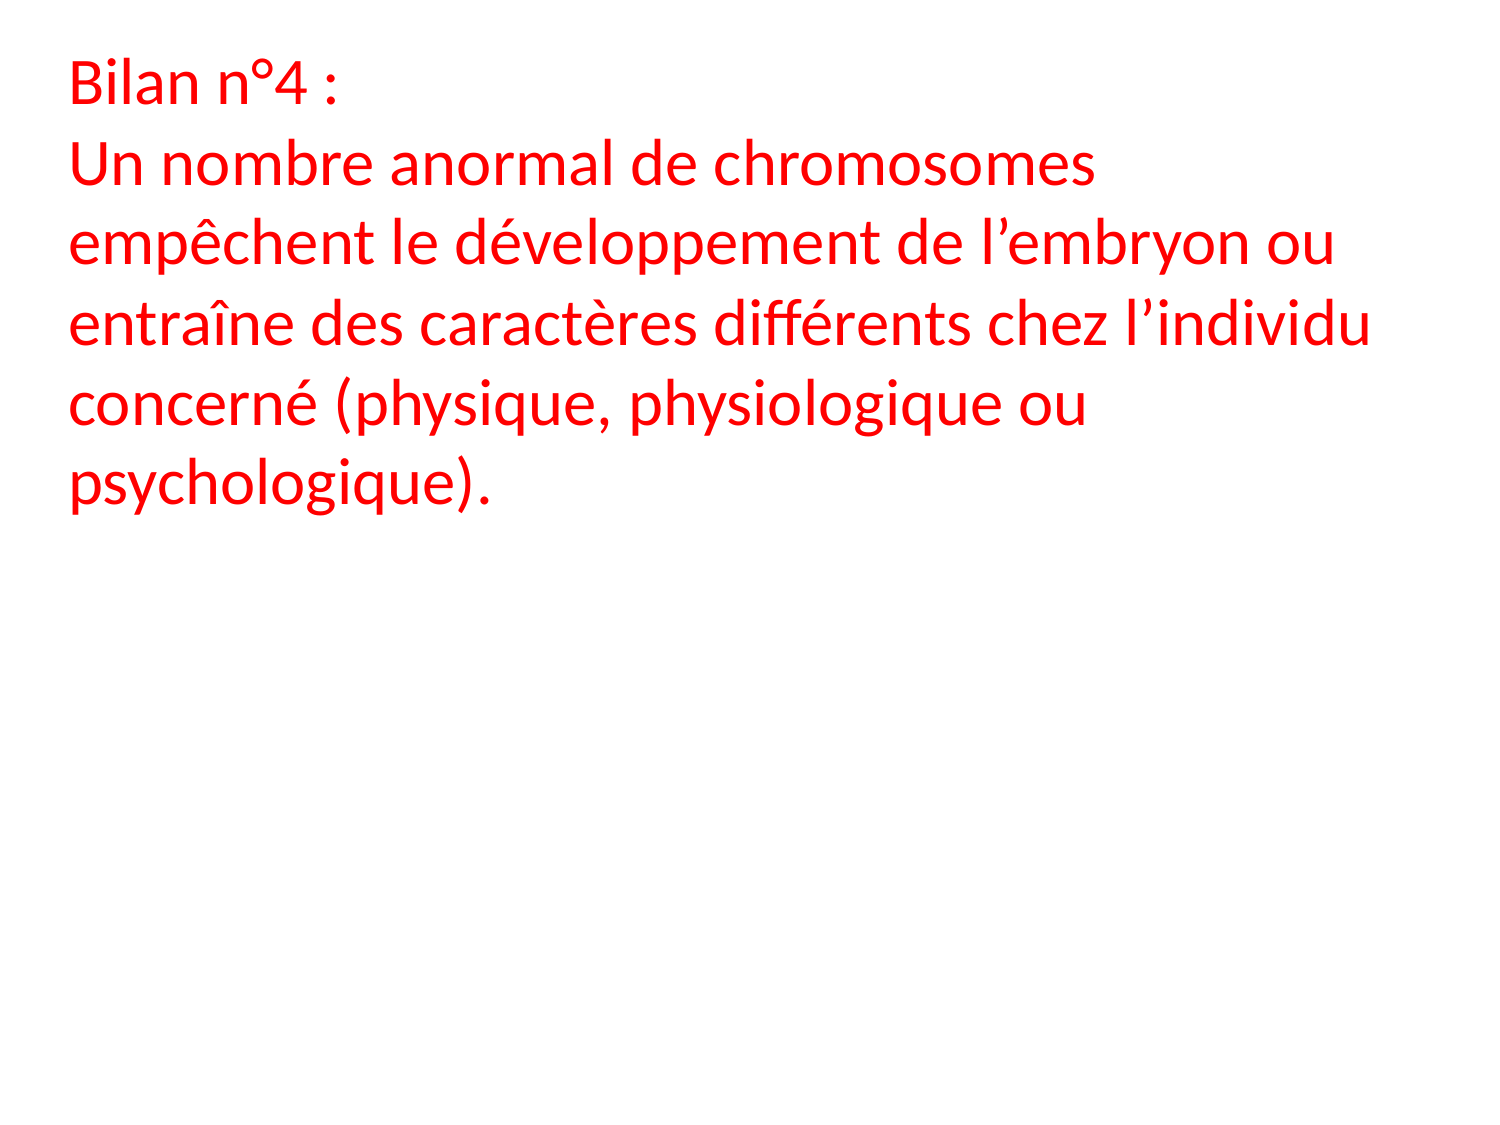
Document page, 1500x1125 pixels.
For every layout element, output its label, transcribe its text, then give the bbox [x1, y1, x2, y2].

title Bilan n°4 : Un nombre anormal de chromosomes empêchent le développement de l’embryon ou entraîne des caractères différents chez l’individu concerné (physique, physiologique ou psychologique). [53, 19, 1404, 538]
